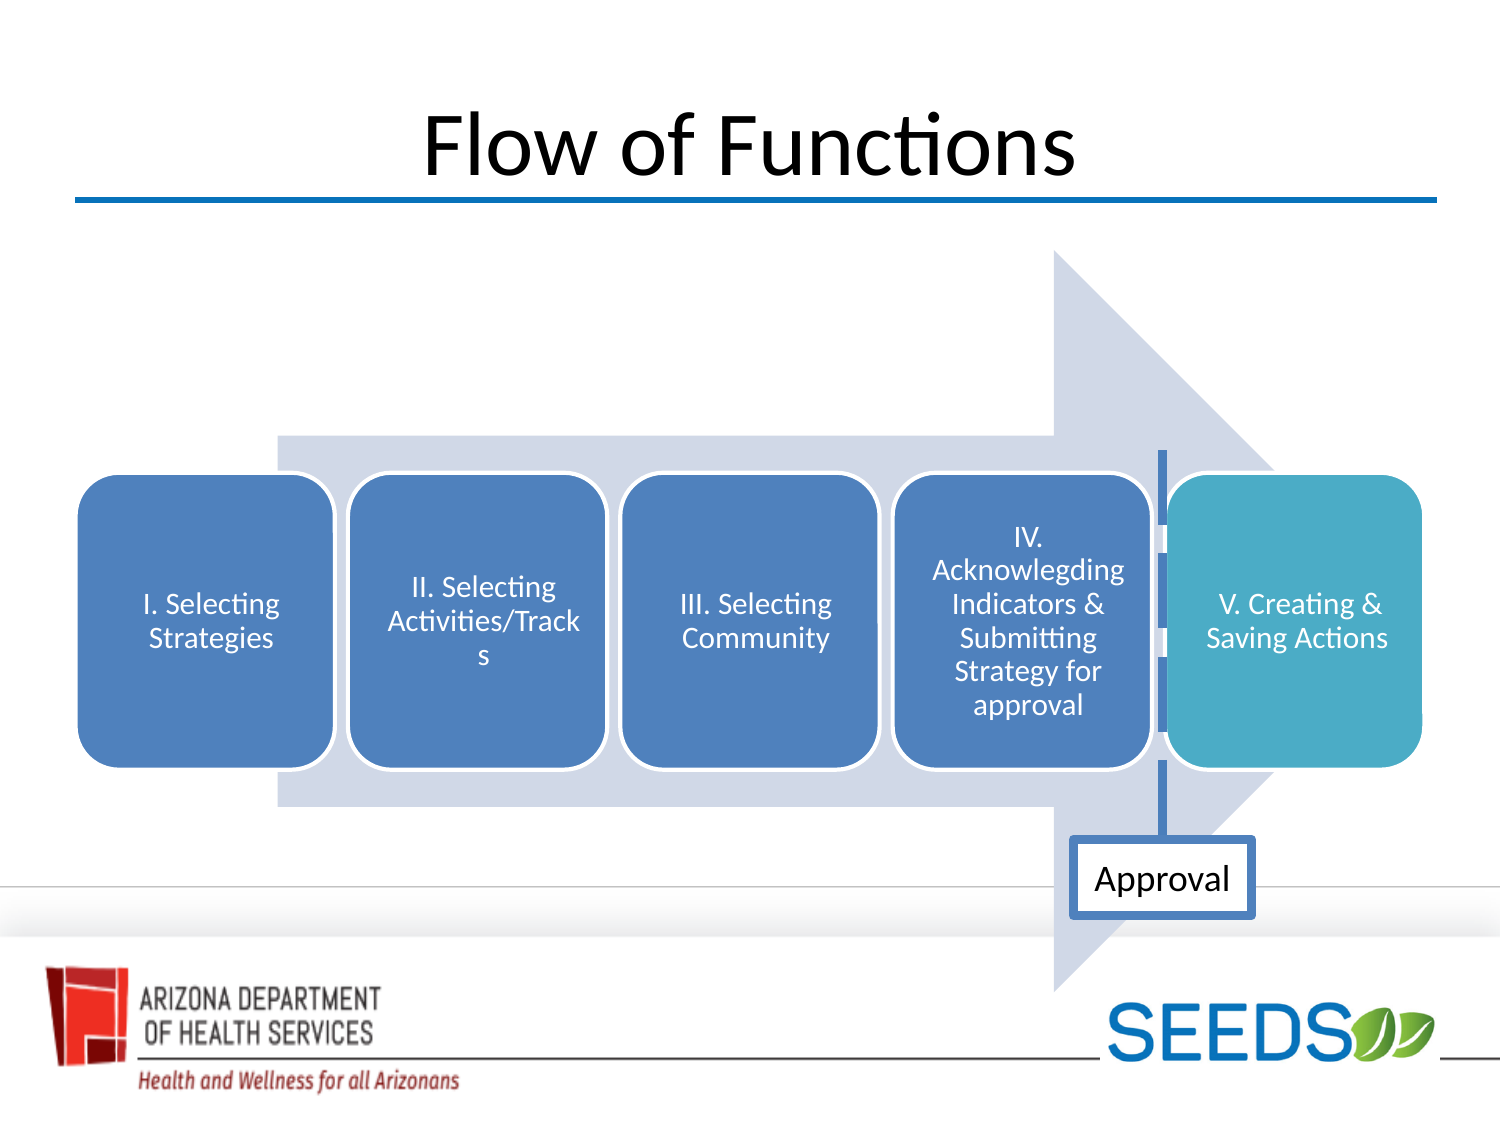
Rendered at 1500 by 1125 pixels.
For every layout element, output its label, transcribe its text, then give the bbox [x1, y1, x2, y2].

title Flow of Functions [75, 45, 1425, 233]
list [74, 249, 1426, 993]
picture [1100, 993, 1440, 1068]
